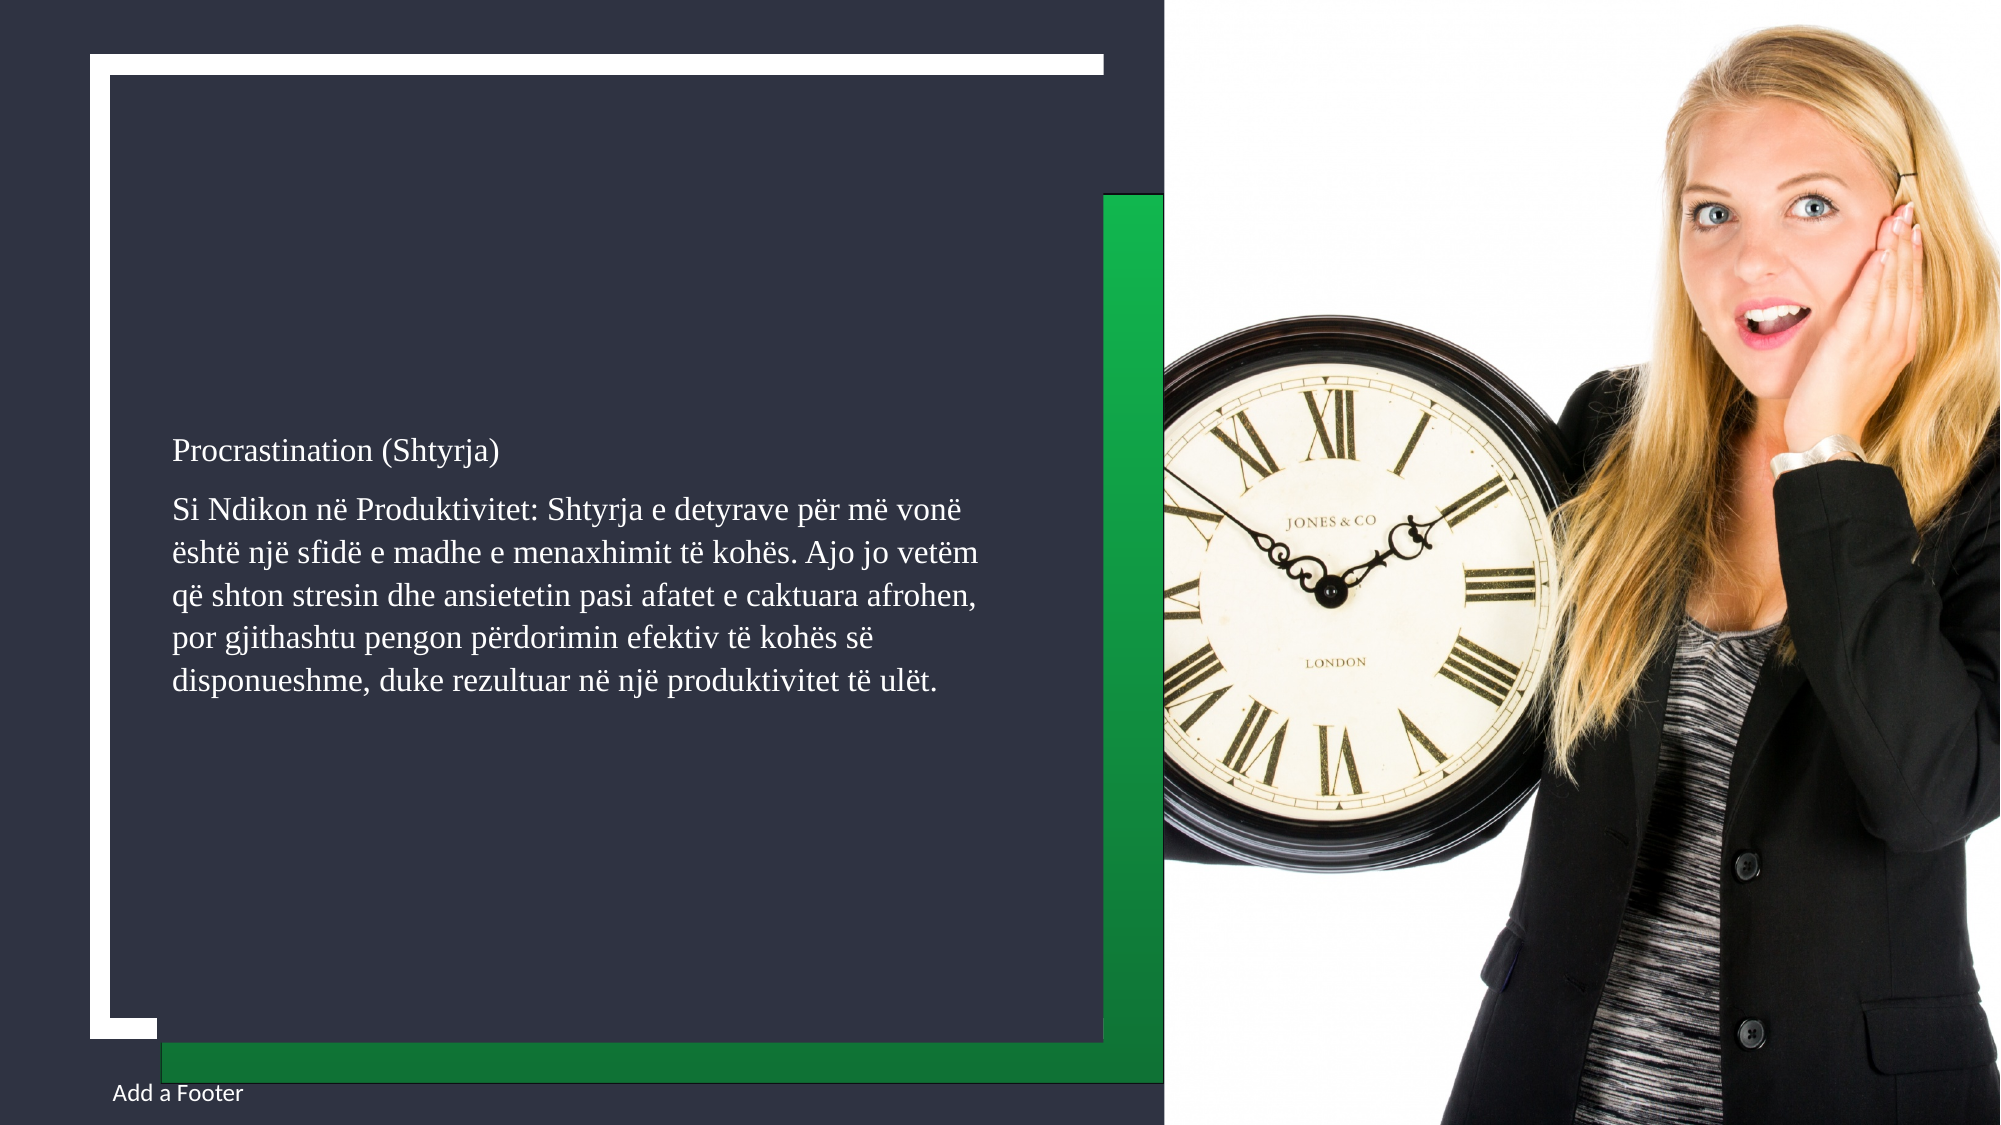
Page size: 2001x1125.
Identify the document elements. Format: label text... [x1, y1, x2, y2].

list Procrastination (Shtyrja) Si Ndikon në Produktivitet: Shtyrja e detyrave për më vonë është një sfidë e madhe e menaxhimit të kohës. Ajo jo vetëm që shton stresin dhe ansietetin pasi afatet e caktuara afrohen, por gjithashtu pengon përdorimin efektiv të kohës së disponueshme, duke rezultuar në një produktivitet të ulët. [157, 417, 1000, 975]
picture [1164, 0, 2000, 1125]
footer Add a Footer [97, 1061, 773, 1121]
